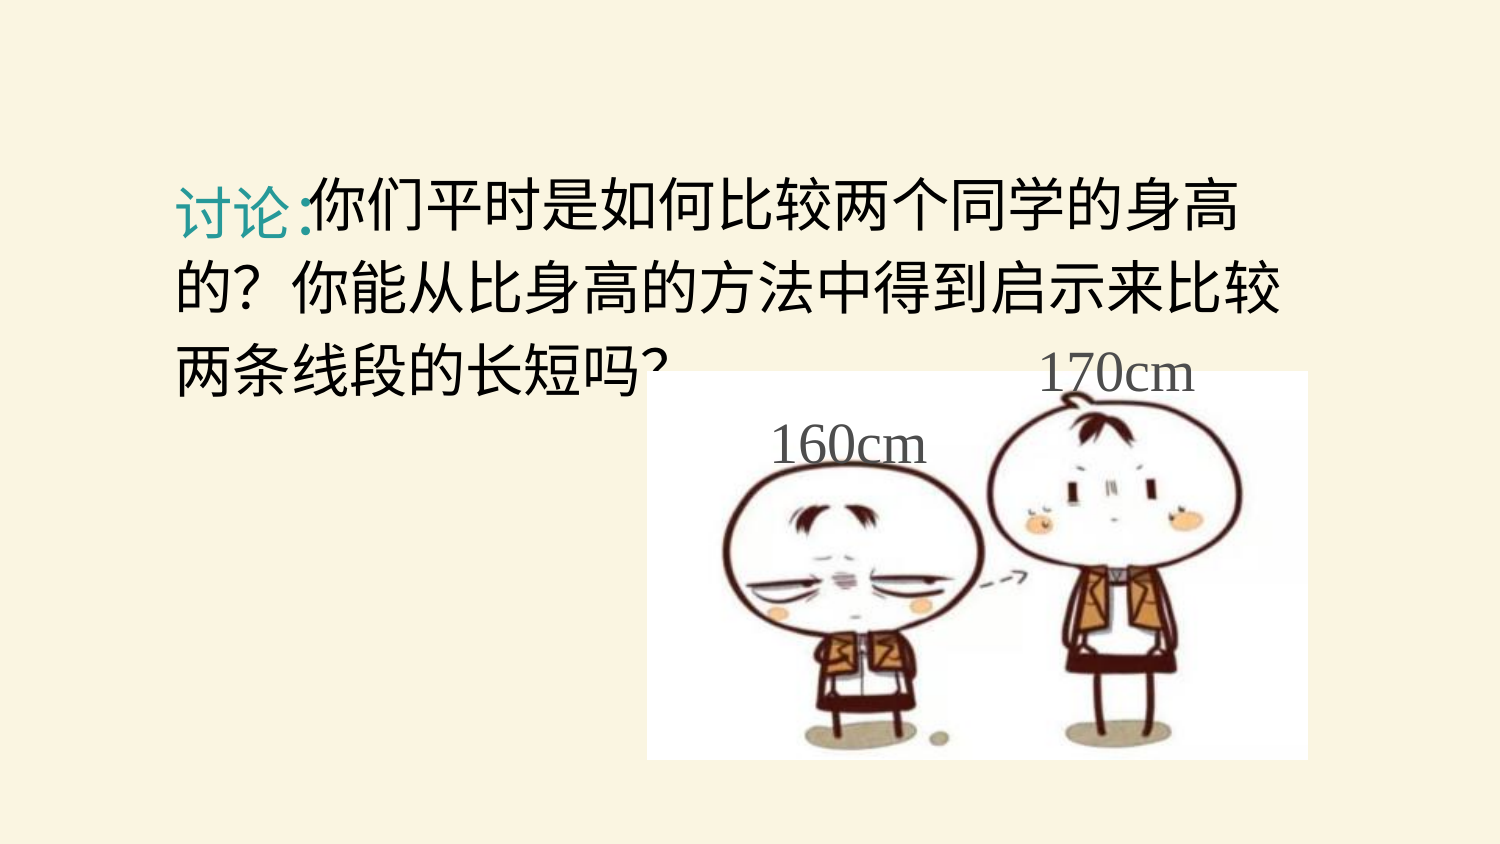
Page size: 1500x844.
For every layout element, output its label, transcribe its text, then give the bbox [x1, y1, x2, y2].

text_box 讨论： [159, 134, 428, 255]
text_box 你们平时是如何比较两个同学的身高的？你能从比身高的方法中得到启示来比较两条线段的长短吗？ [159, 147, 1343, 412]
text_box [647, 325, 1308, 760]
